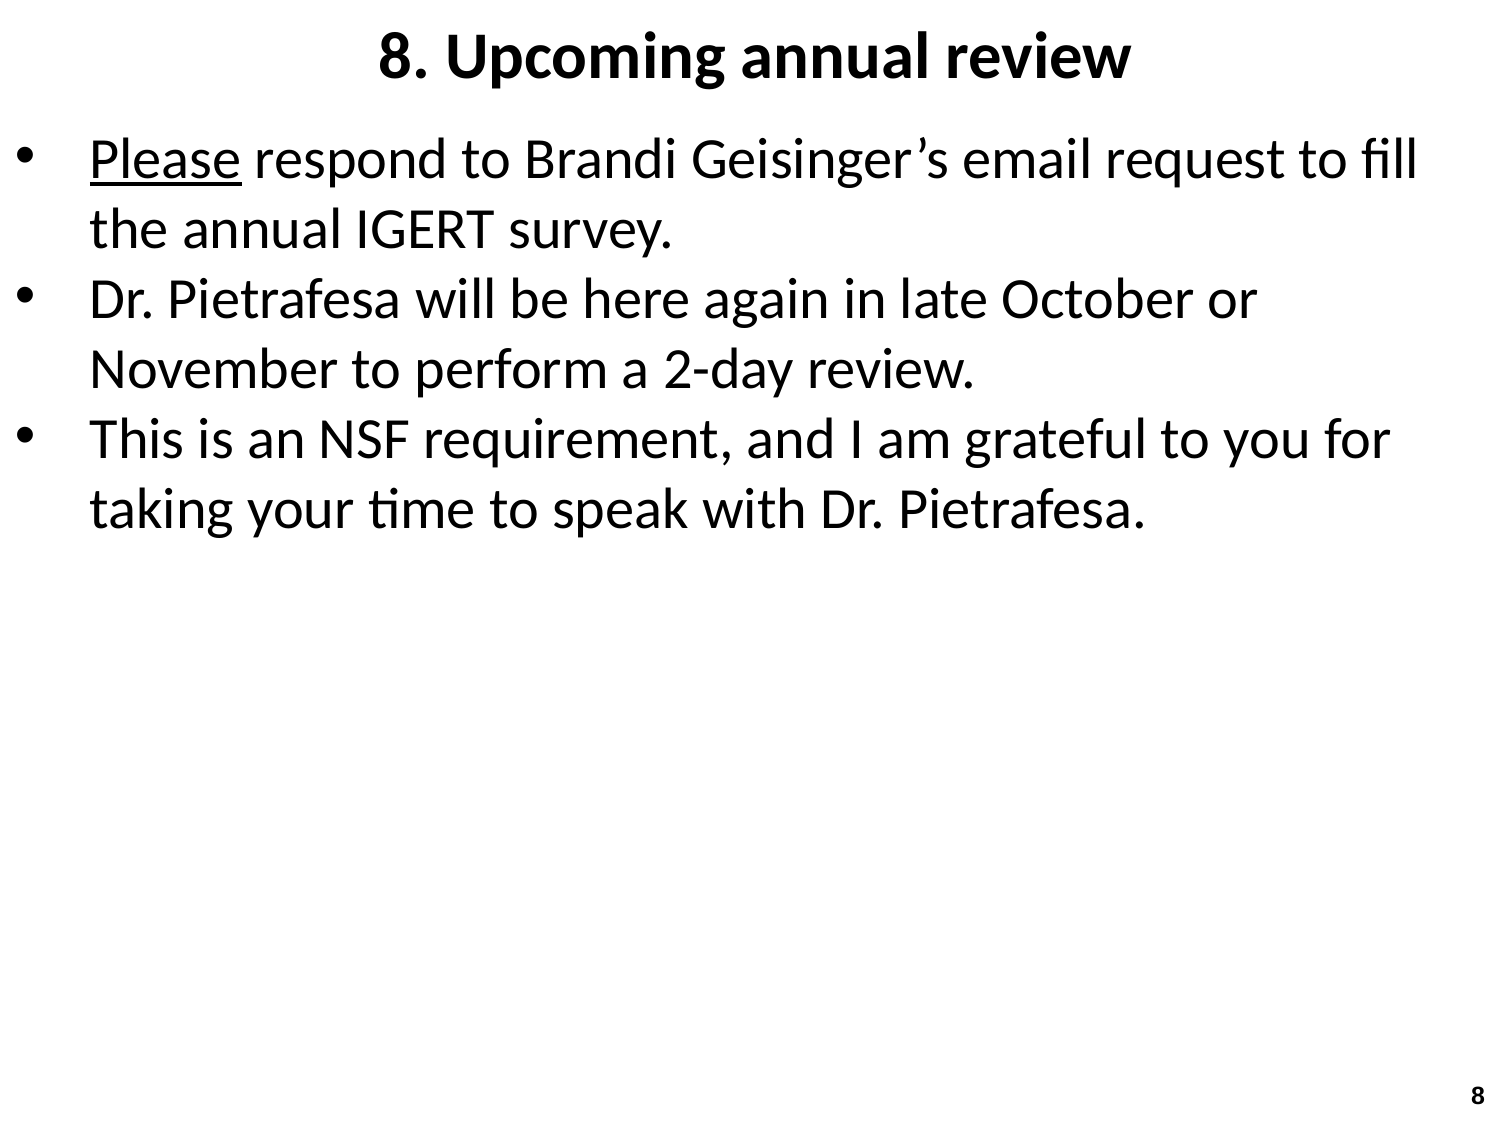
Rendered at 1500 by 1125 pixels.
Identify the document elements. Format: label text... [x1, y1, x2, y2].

slide_number 8 [1437, 1065, 1500, 1125]
text_box Please respond to Brandi Geisinger’s email request to fill the annual IGERT survey. Dr. Pietrafesa will be here again in late October or November to perform a 2-day review. This is an NSF requirement, and I am grateful to you for taking your time to speak with Dr. Pietrafesa. [0, 112, 1500, 548]
subtitle 8. Upcoming annual review [12, 4, 1500, 100]
